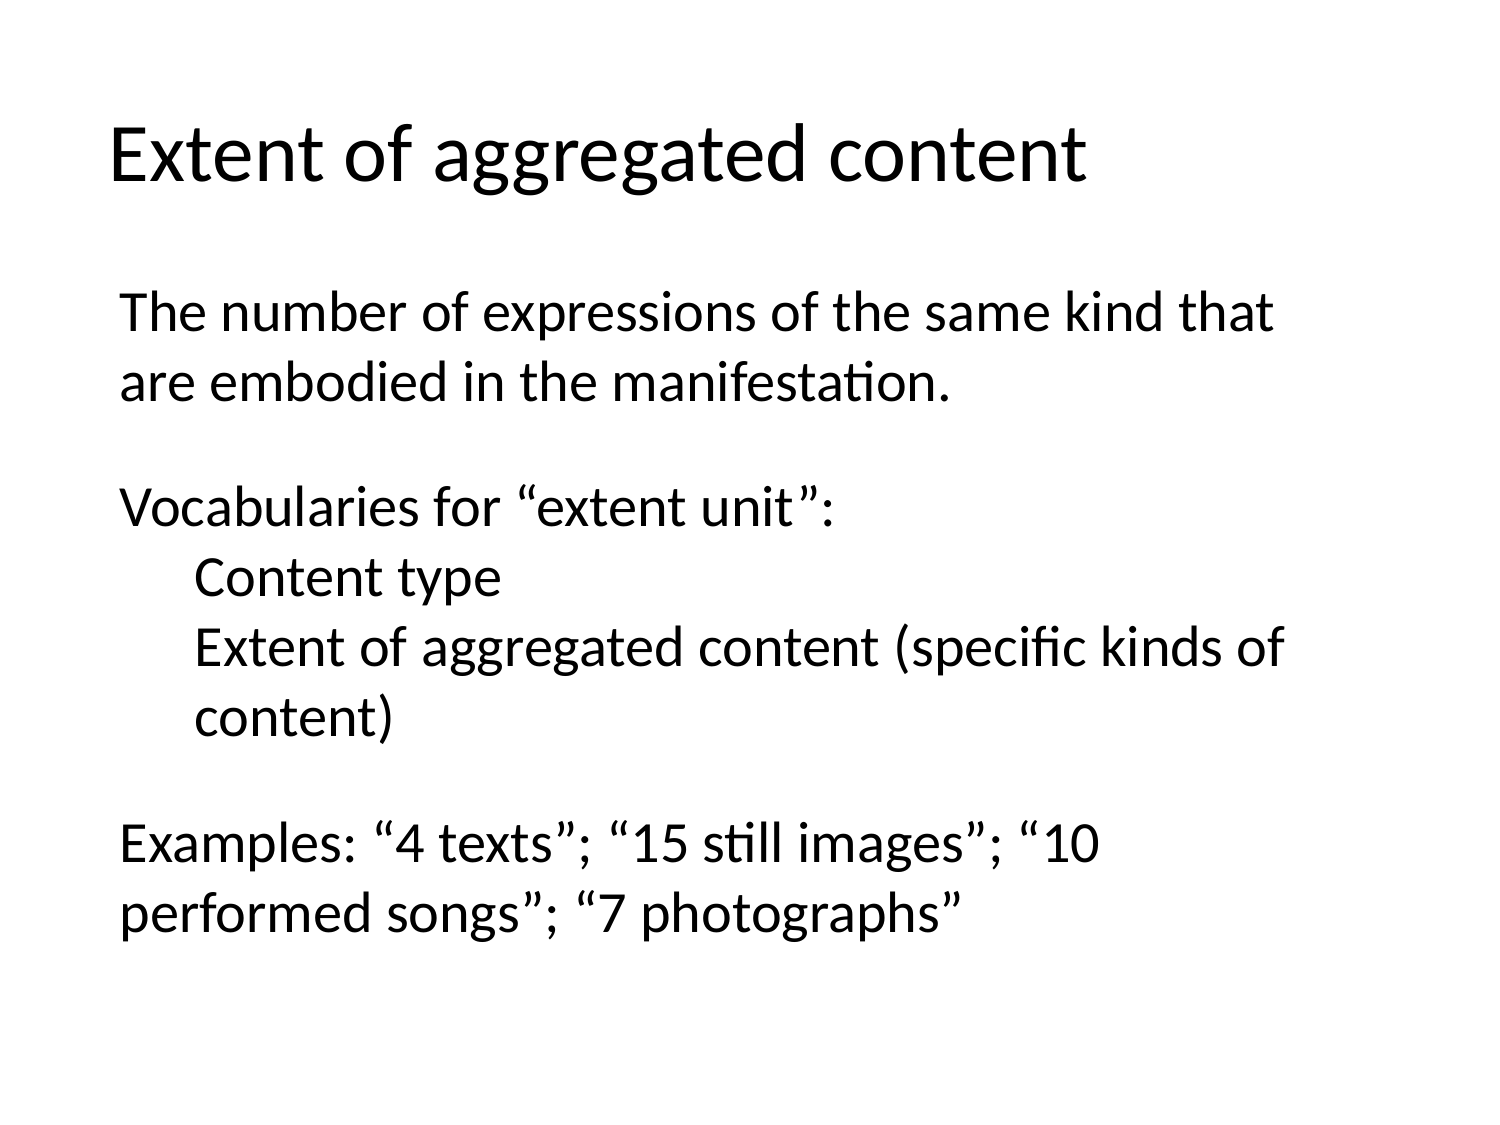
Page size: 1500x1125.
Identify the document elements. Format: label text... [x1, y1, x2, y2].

text_box Vocabularies for “extent unit”: Content type Extent of aggregated content (specific kinds of content) [104, 460, 1434, 756]
text_box Extent of aggregated content [94, 90, 1105, 206]
text_box The number of expressions of the same kind that are embodied in the manifestation. [105, 265, 1367, 421]
text_box Examples: “4 texts”; “15 still images”; “10 performed songs”; “7 photographs” [105, 796, 1367, 952]
